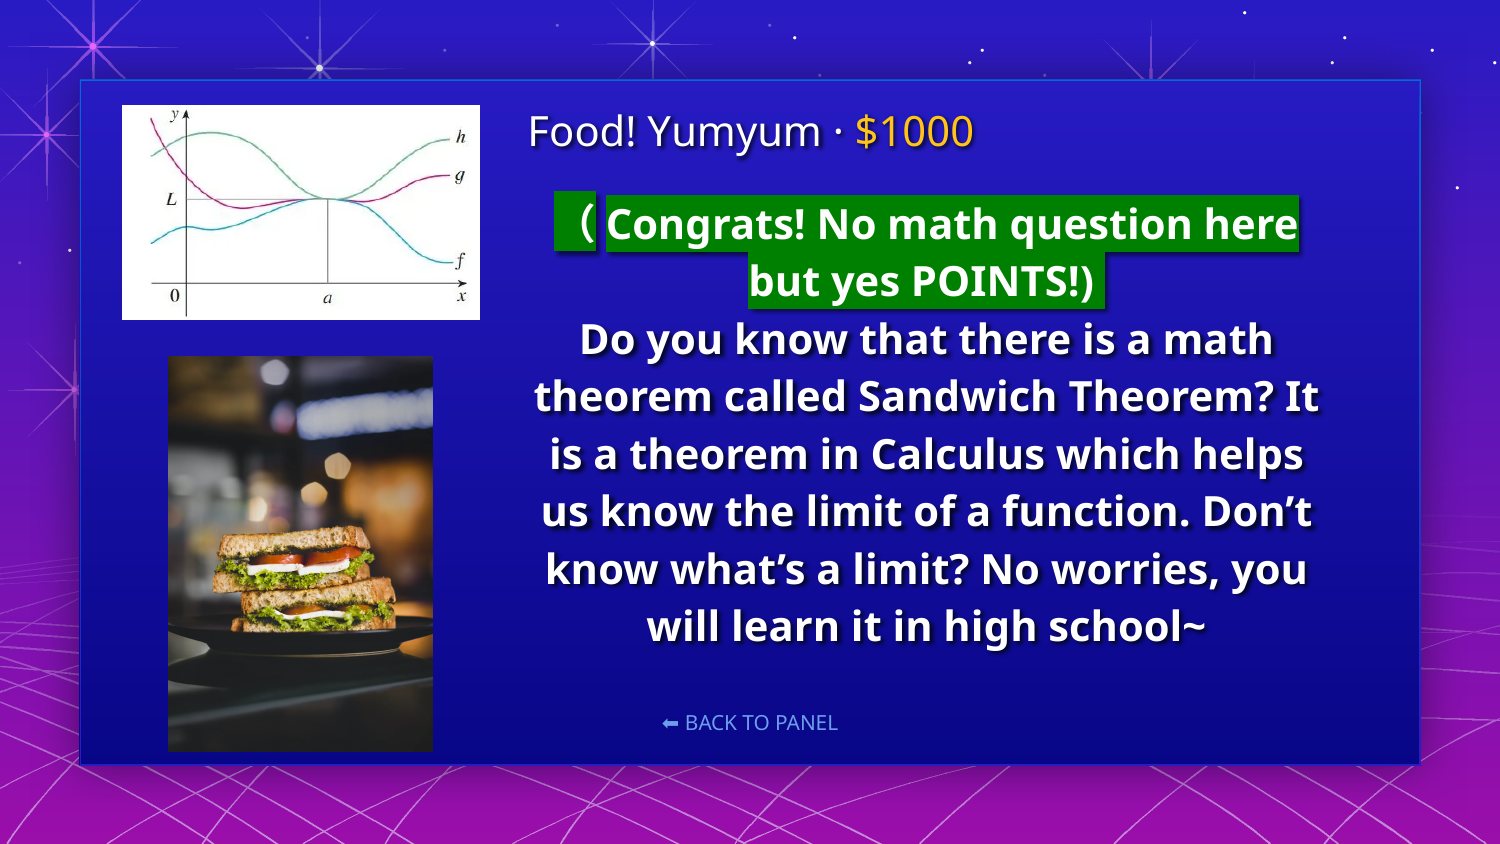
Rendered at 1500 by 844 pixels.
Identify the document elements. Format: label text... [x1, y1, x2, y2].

subtitle Food! Yumyum · $1000 [482, 105, 1332, 178]
title （Congrats! No math question here but yes POINTS!) Do you know that there is a math theorem called Sandwich Theorem? It is a theorem in Calculus which helps us know the limit of a function. Don’t know what’s a limit? No worries, you will learn it in high school~ [522, 158, 1331, 682]
picture [121, 104, 480, 321]
picture [168, 356, 433, 752]
